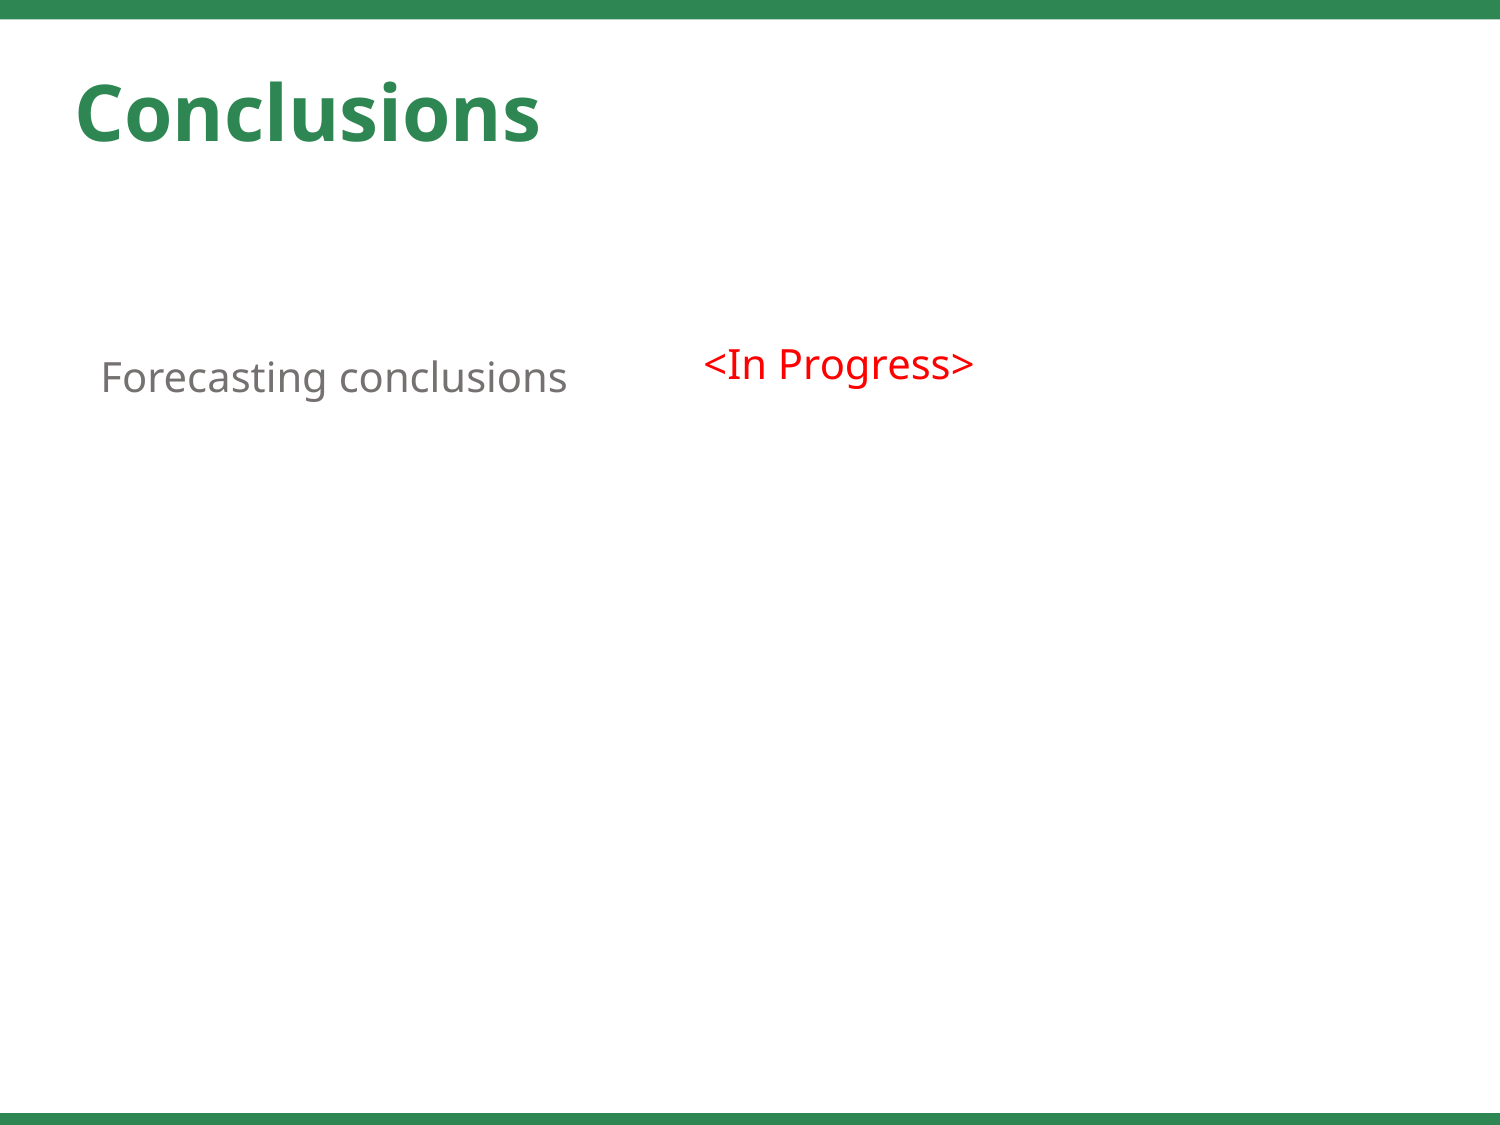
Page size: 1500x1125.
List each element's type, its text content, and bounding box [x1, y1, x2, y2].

list Conclusions [59, 65, 645, 166]
list Forecasting conclusions [85, 349, 675, 903]
list <In Progress> [688, 335, 1341, 1037]
